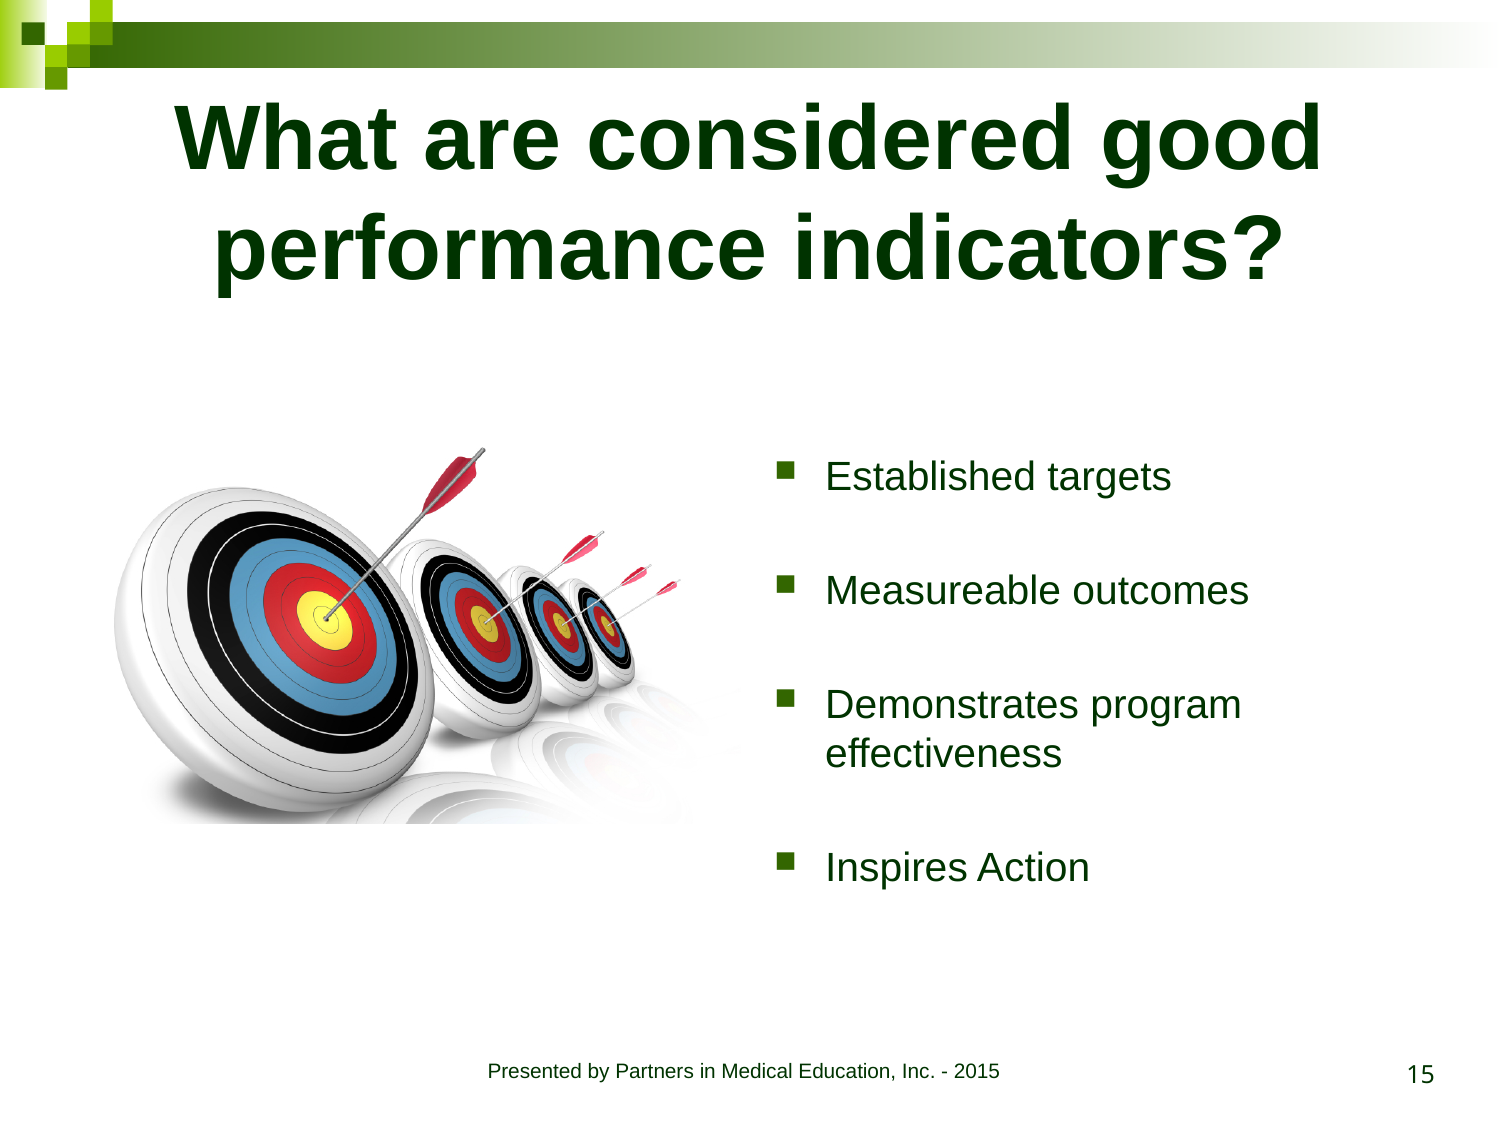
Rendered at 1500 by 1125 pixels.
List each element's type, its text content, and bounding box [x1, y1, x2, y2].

slide_number 15 [1100, 1025, 1450, 1100]
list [102, 441, 741, 825]
title What are considered good performance indicators? [75, 75, 1425, 300]
list Established targets Measureable outcomes Demonstrates program effectiveness Inspires Action [759, 442, 1397, 901]
footer Presented by Partners in Medical Education, Inc. - 2015 [412, 1050, 1075, 1100]
